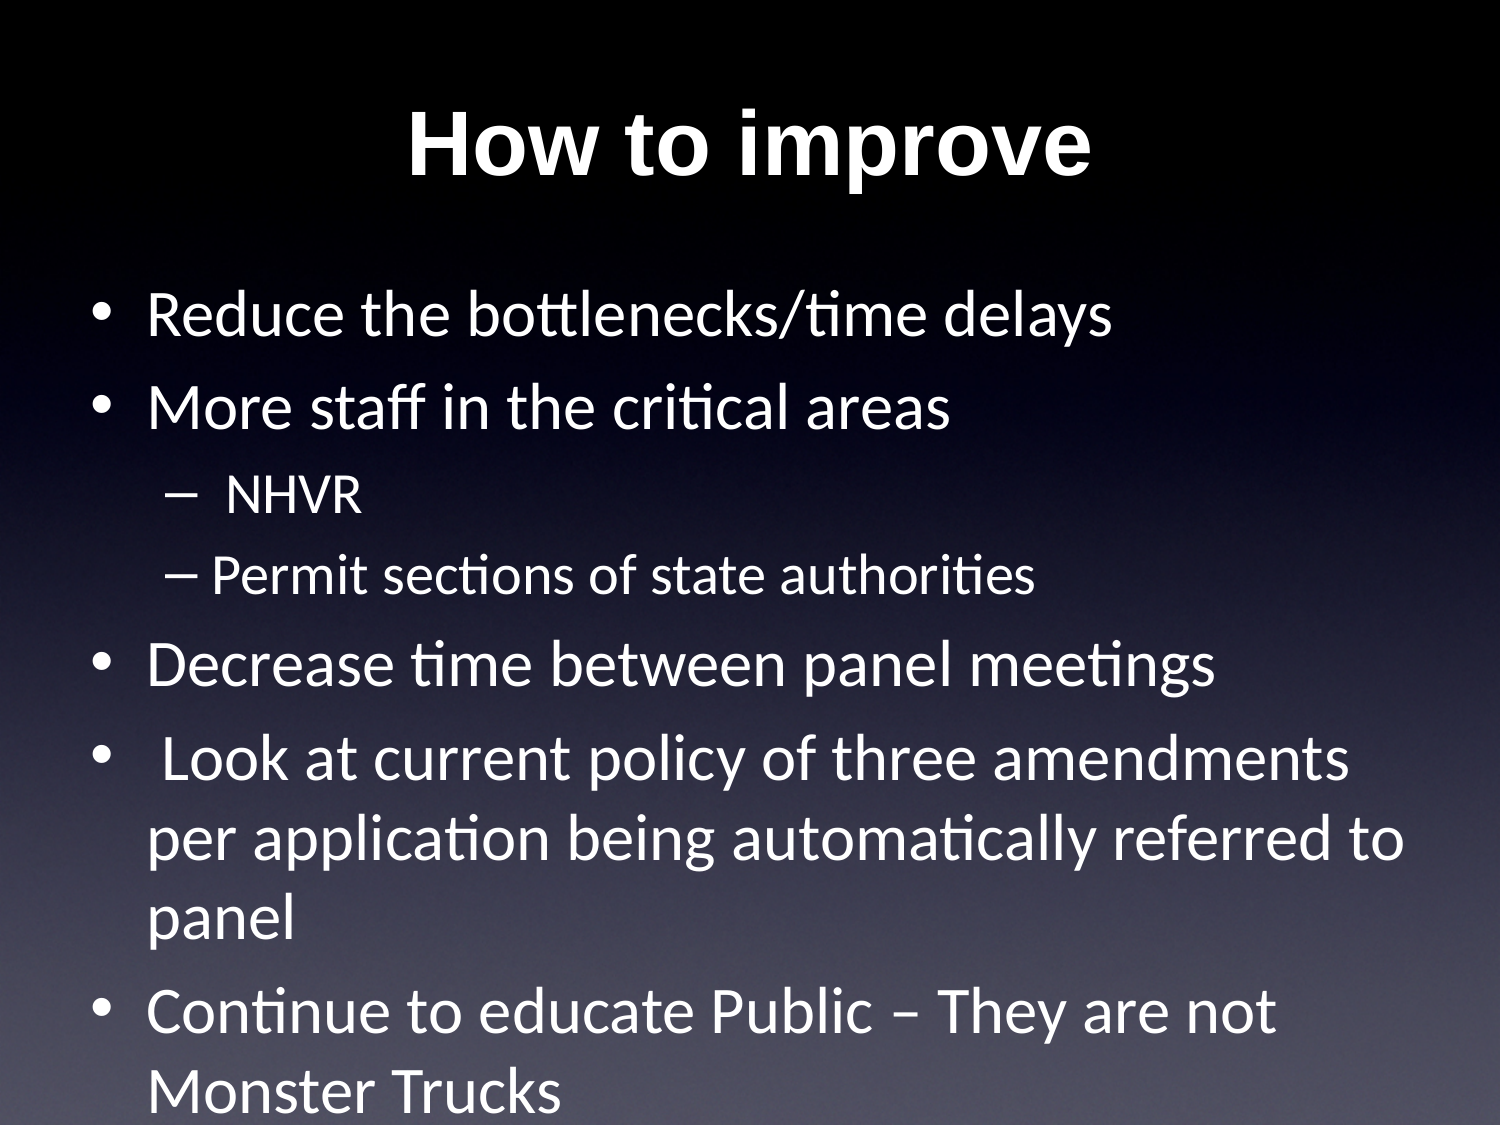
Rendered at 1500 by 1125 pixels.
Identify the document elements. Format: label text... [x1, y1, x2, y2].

picture [0, 0, 1500, 1125]
list Reduce the bottlenecks/time delays More staff in the critical areas NHVR Permit sections of state authorities Decrease time between panel meetings Look at current policy of three amendments per application being automatically referred to panel Continue to educate Public – They are not Monster Trucks [74, 262, 1426, 1006]
title How to improve [74, 44, 1426, 233]
